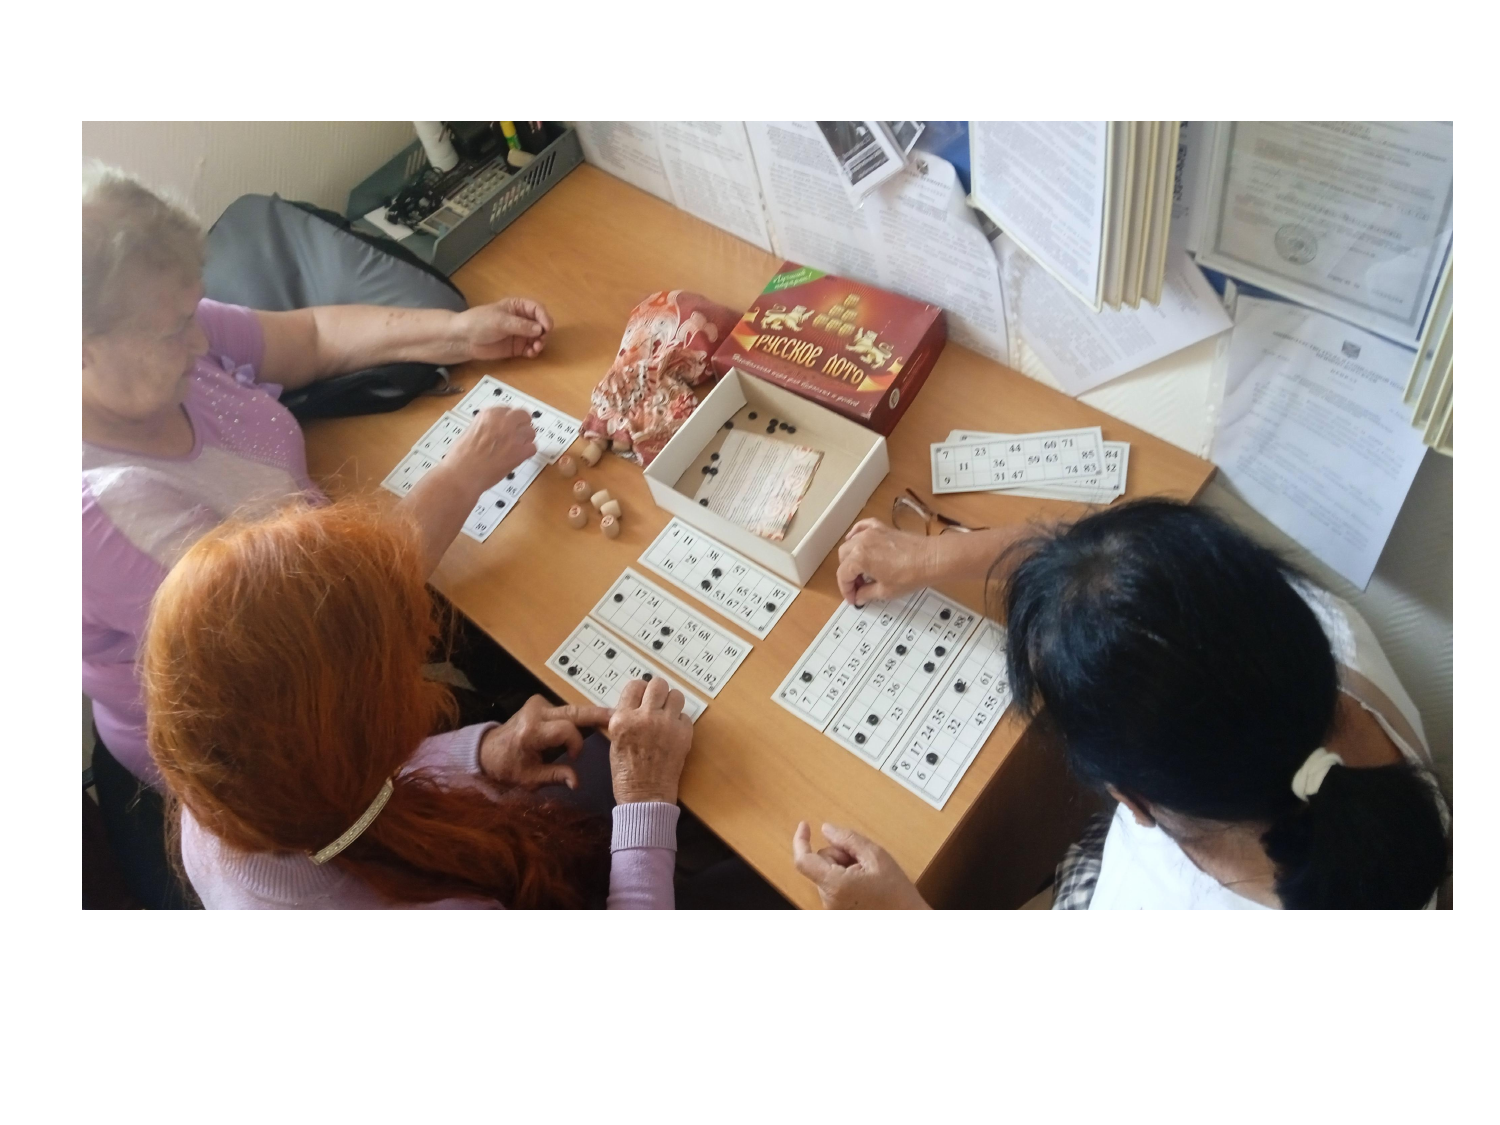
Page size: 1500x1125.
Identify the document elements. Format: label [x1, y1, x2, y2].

text_box [74, 45, 1425, 233]
picture [82, 121, 1453, 910]
